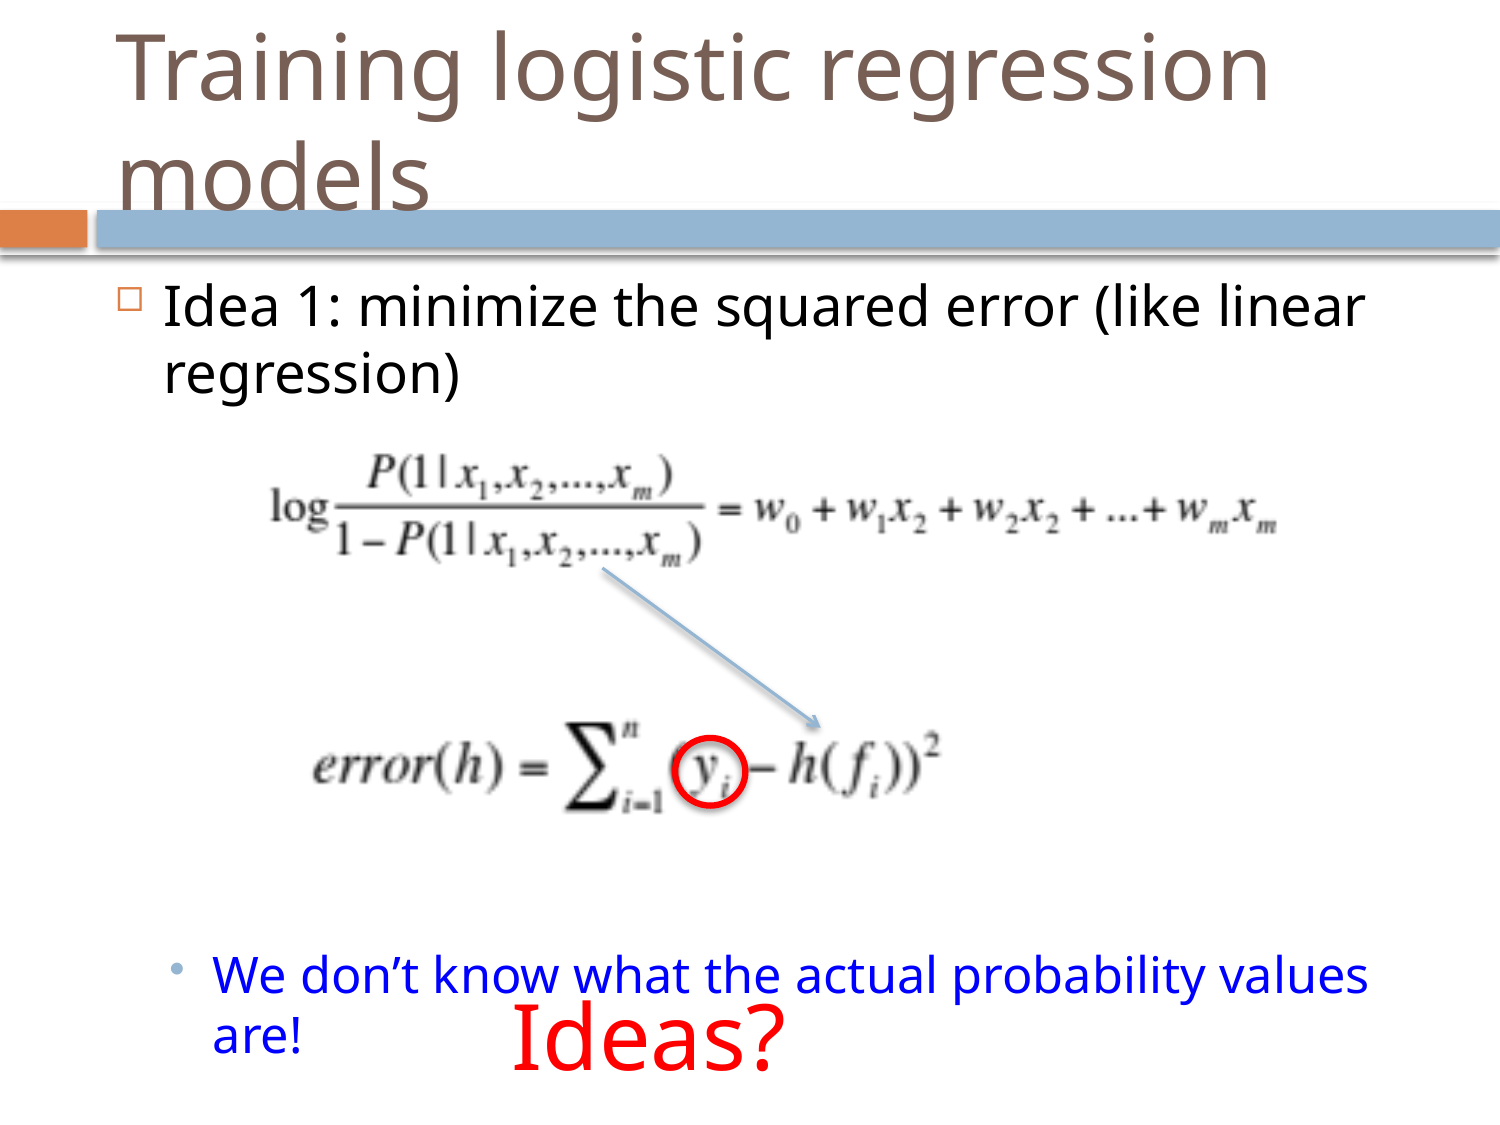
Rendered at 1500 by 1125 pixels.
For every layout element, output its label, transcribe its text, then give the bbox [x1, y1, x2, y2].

title Training logistic regression models [100, 37, 1438, 200]
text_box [308, 705, 947, 819]
text_box Ideas? [496, 971, 1072, 1096]
list Idea 1: minimize the squared error (like linear regression) We don’t know what the actual probability values are! [100, 262, 1438, 1080]
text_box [266, 449, 1278, 569]
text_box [601, 567, 821, 729]
